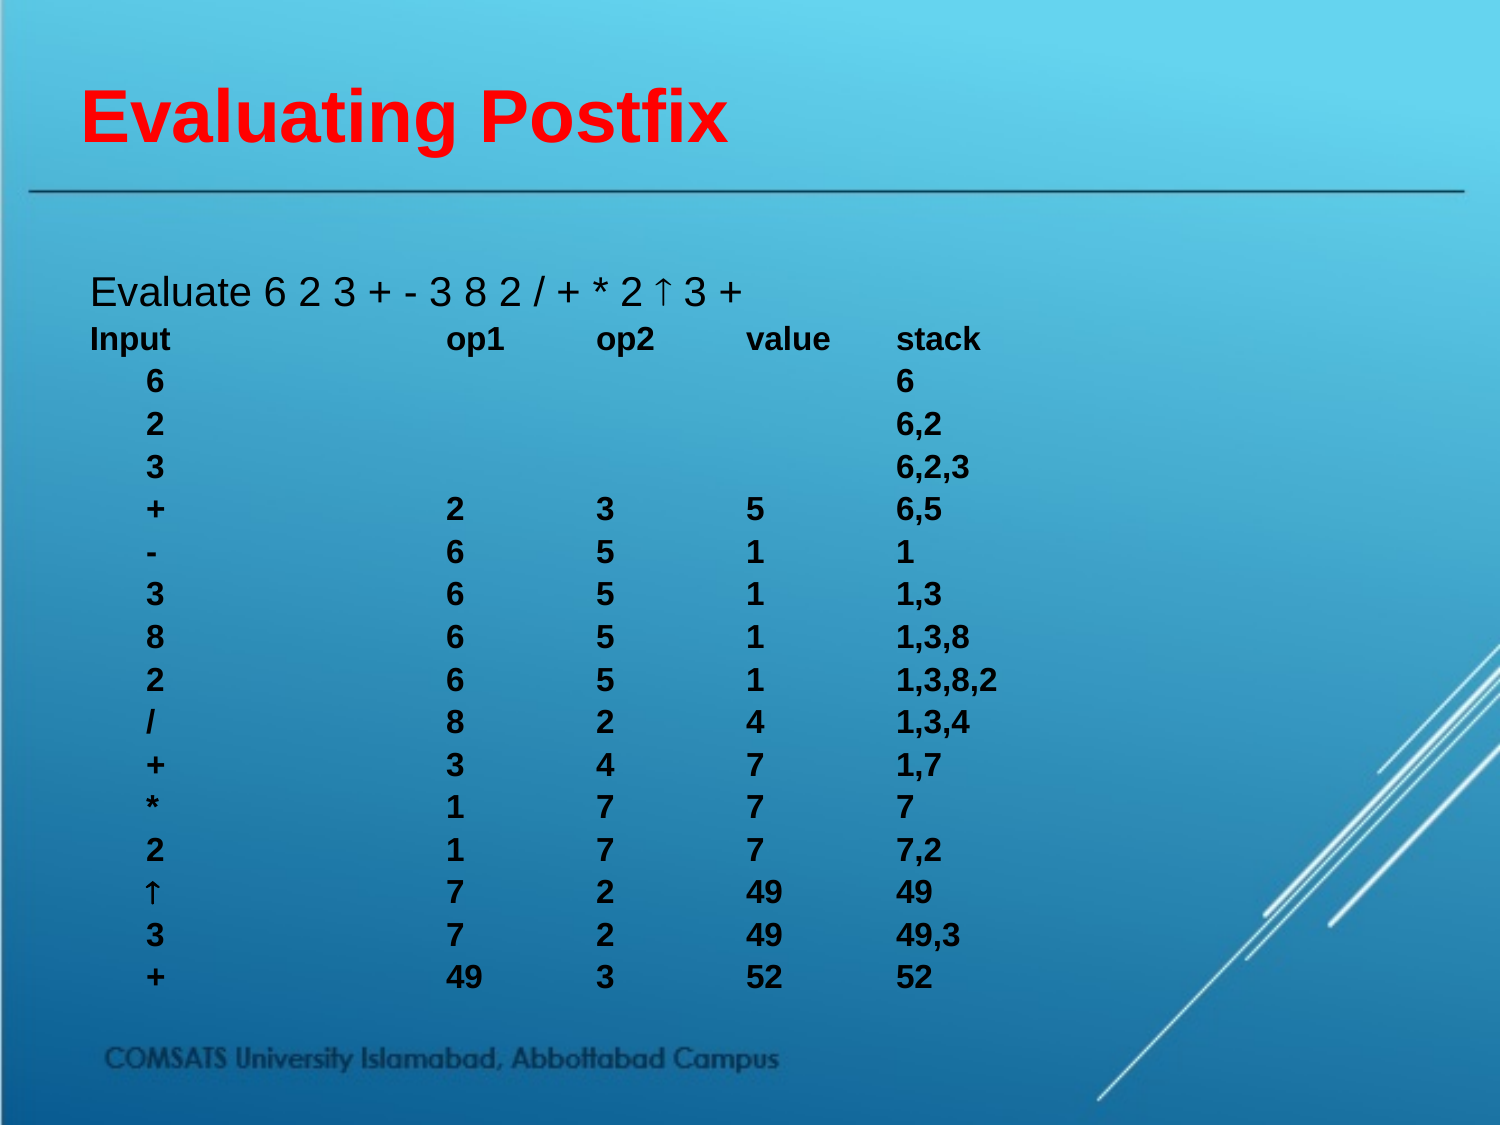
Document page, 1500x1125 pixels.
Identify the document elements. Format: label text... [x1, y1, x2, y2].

list Evaluate 6 2 3 + - 3 8 2 / + * 2  3 + Input op1 op2 value stack 6 6 2 6,2 3 6,2,3 + 2 3 5 6,5 - 6 5 1 1 3 6 5 1 1,3 8 6 5 1 1,3,8 2 6 5 1 1,3,8,2 / 8 2 4 1,3,4 + 3 4 7 1,7 * 1 7 7 7 2 1 7 7 7,2  7 2 49 49 3 7 2 49 49,3 + 49 3 52 52 [74, 262, 1425, 1038]
title Evaluating Postfix [65, 14, 1415, 165]
picture [0, 0, 1500, 1125]
